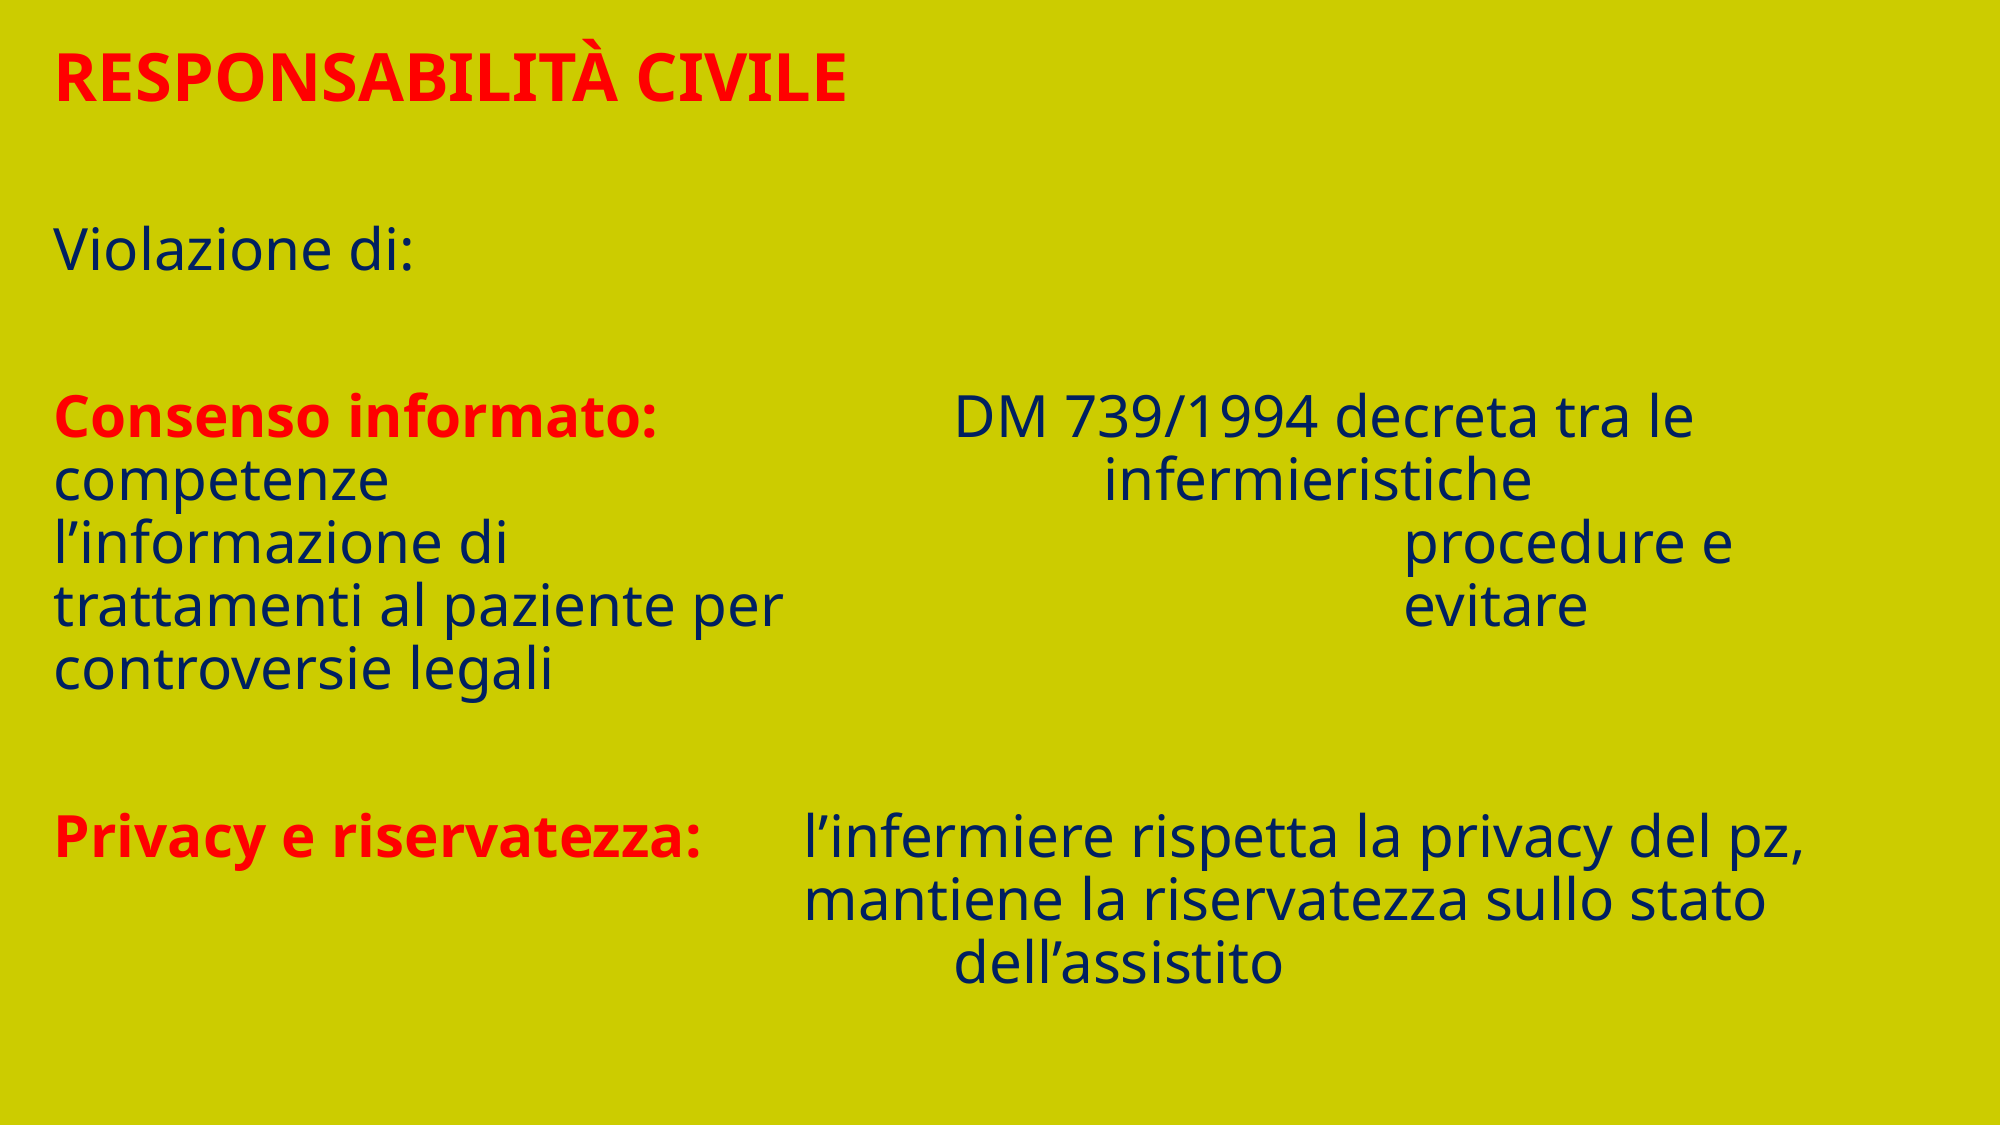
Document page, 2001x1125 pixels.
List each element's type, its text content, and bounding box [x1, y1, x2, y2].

list RESPONSABILITÀ CIVILE Violazione di: Consenso informato: DM 739/1994 decreta tra le competenze infermieristiche l’informazione di procedure e trattamenti al paziente per evitare controversie legali Privacy e riservatezza: l’infermiere rispetta la privacy del pz, mantiene la riservatezza sullo stato dell’assistito [39, 35, 1863, 1090]
